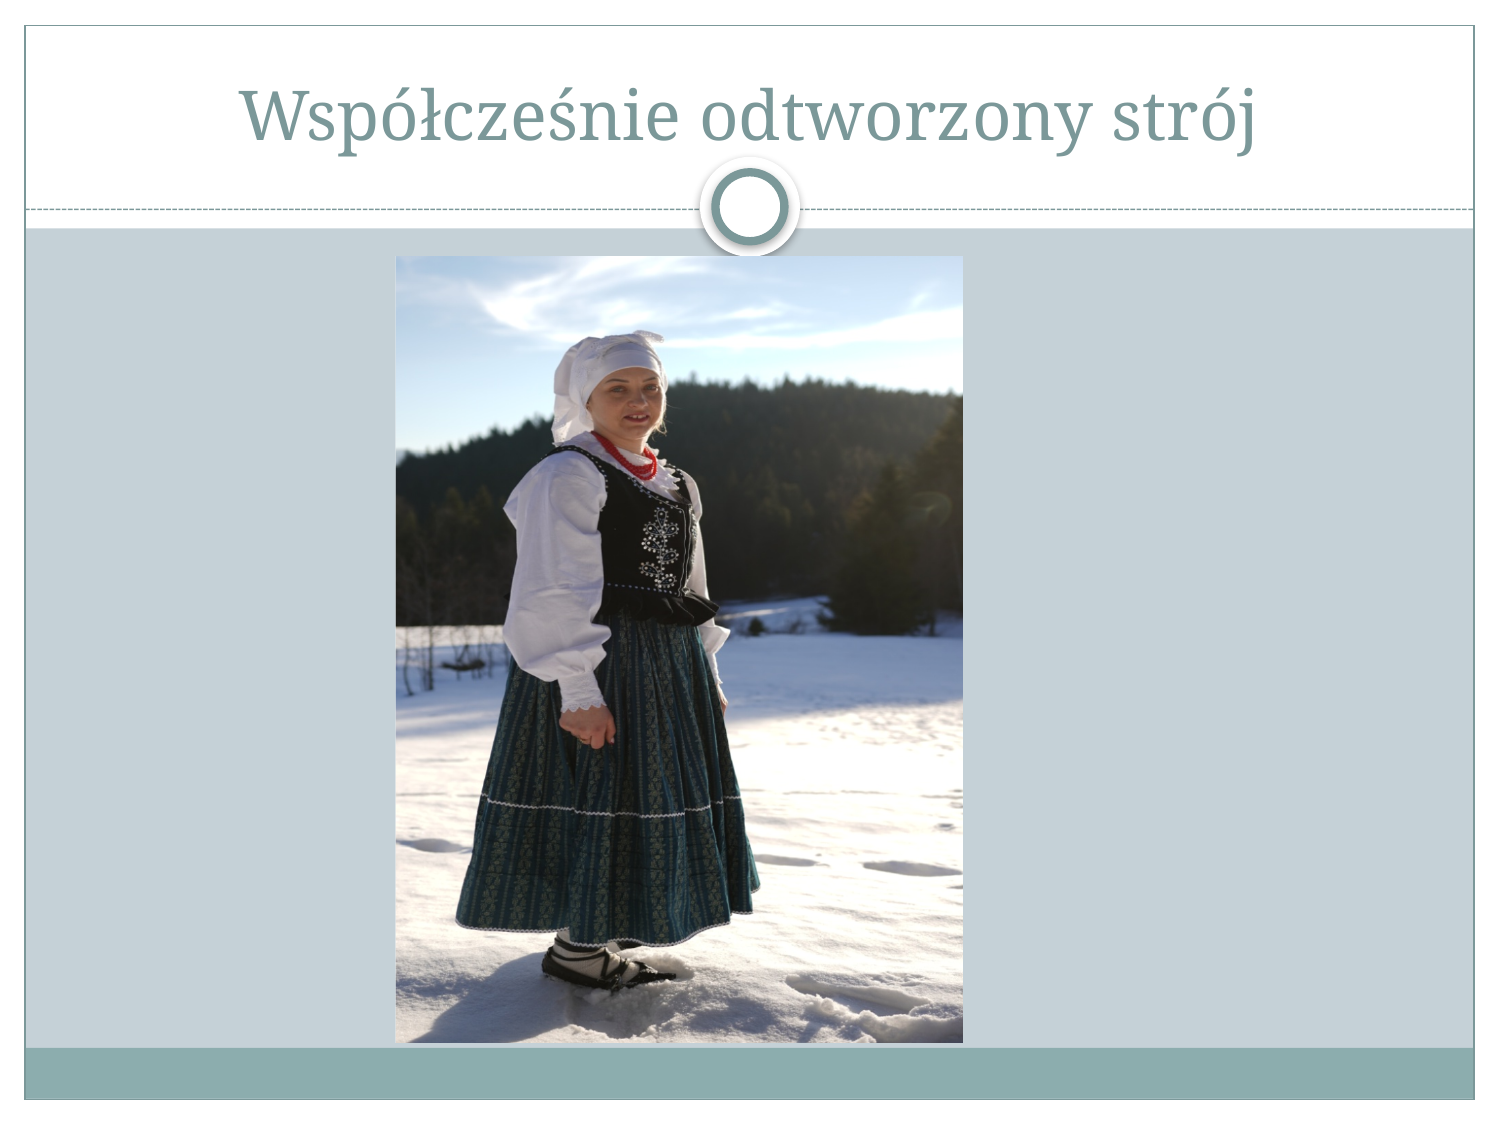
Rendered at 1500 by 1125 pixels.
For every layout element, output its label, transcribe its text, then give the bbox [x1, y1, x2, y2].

picture [396, 933, 962, 1043]
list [285, 365, 1073, 933]
title Współcześnie odtworzony strój [49, 37, 1450, 162]
picture [396, 257, 962, 365]
